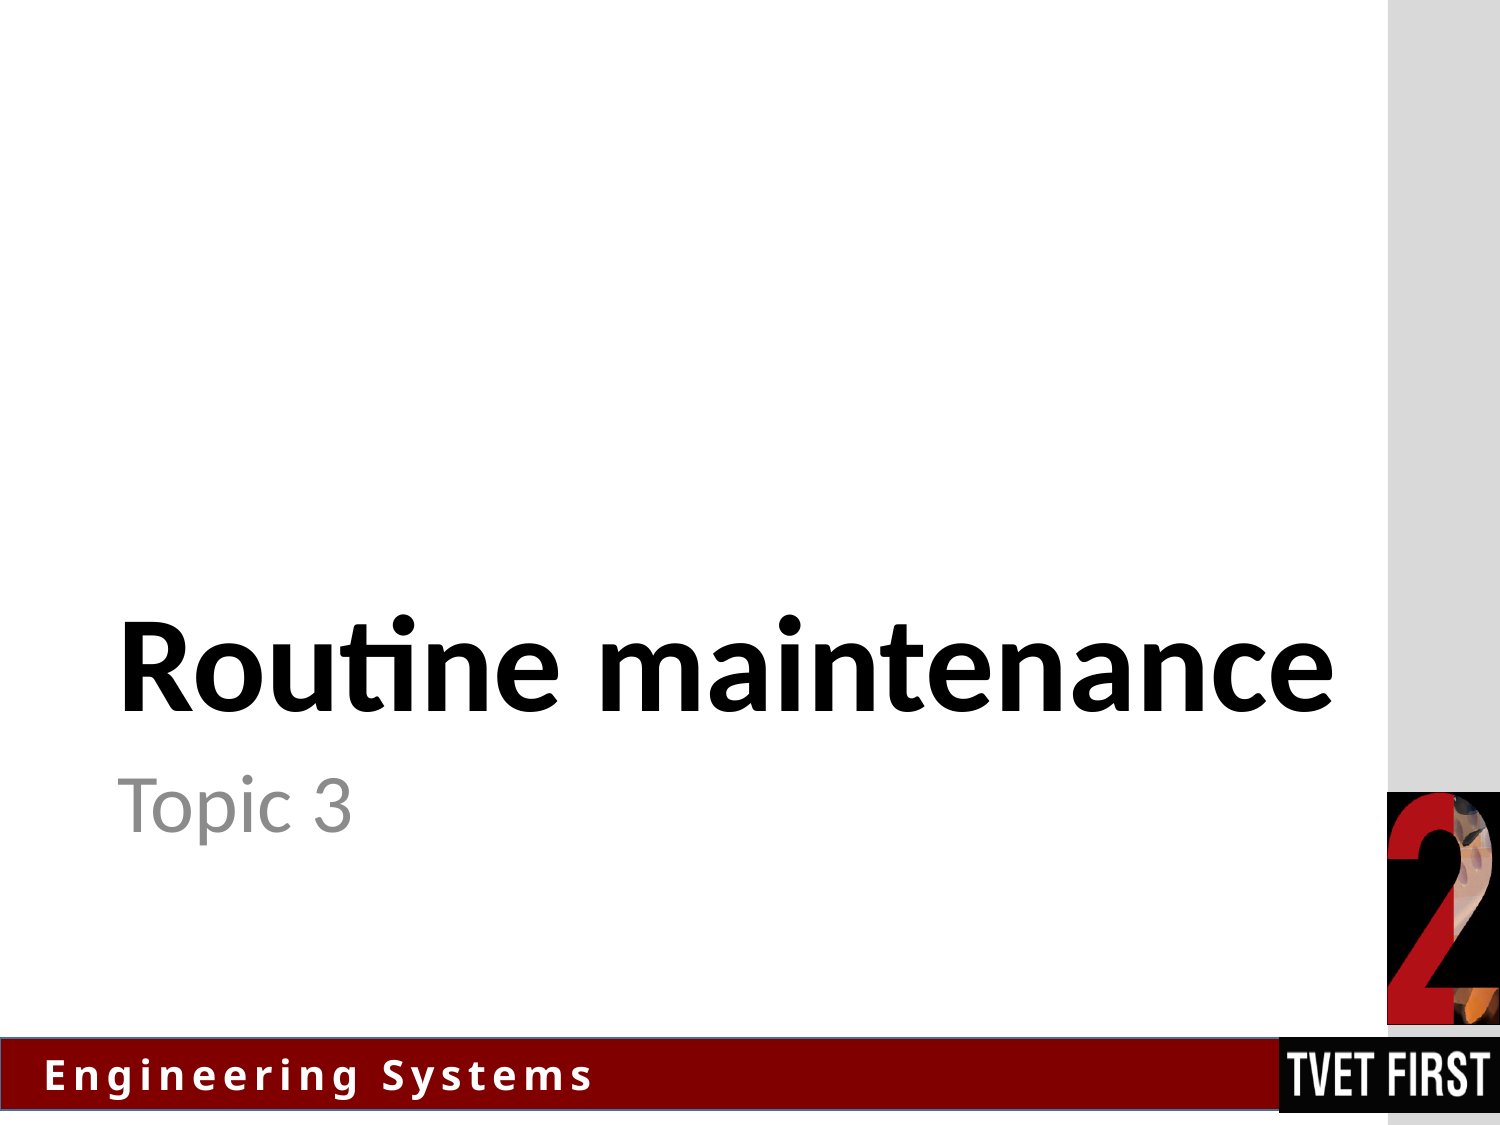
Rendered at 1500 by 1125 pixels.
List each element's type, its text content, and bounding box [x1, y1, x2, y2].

picture [1387, 792, 1500, 1025]
title Routine maintenance [102, 280, 1388, 749]
list Topic 3 [102, 752, 1388, 999]
picture [1279, 1037, 1500, 1113]
